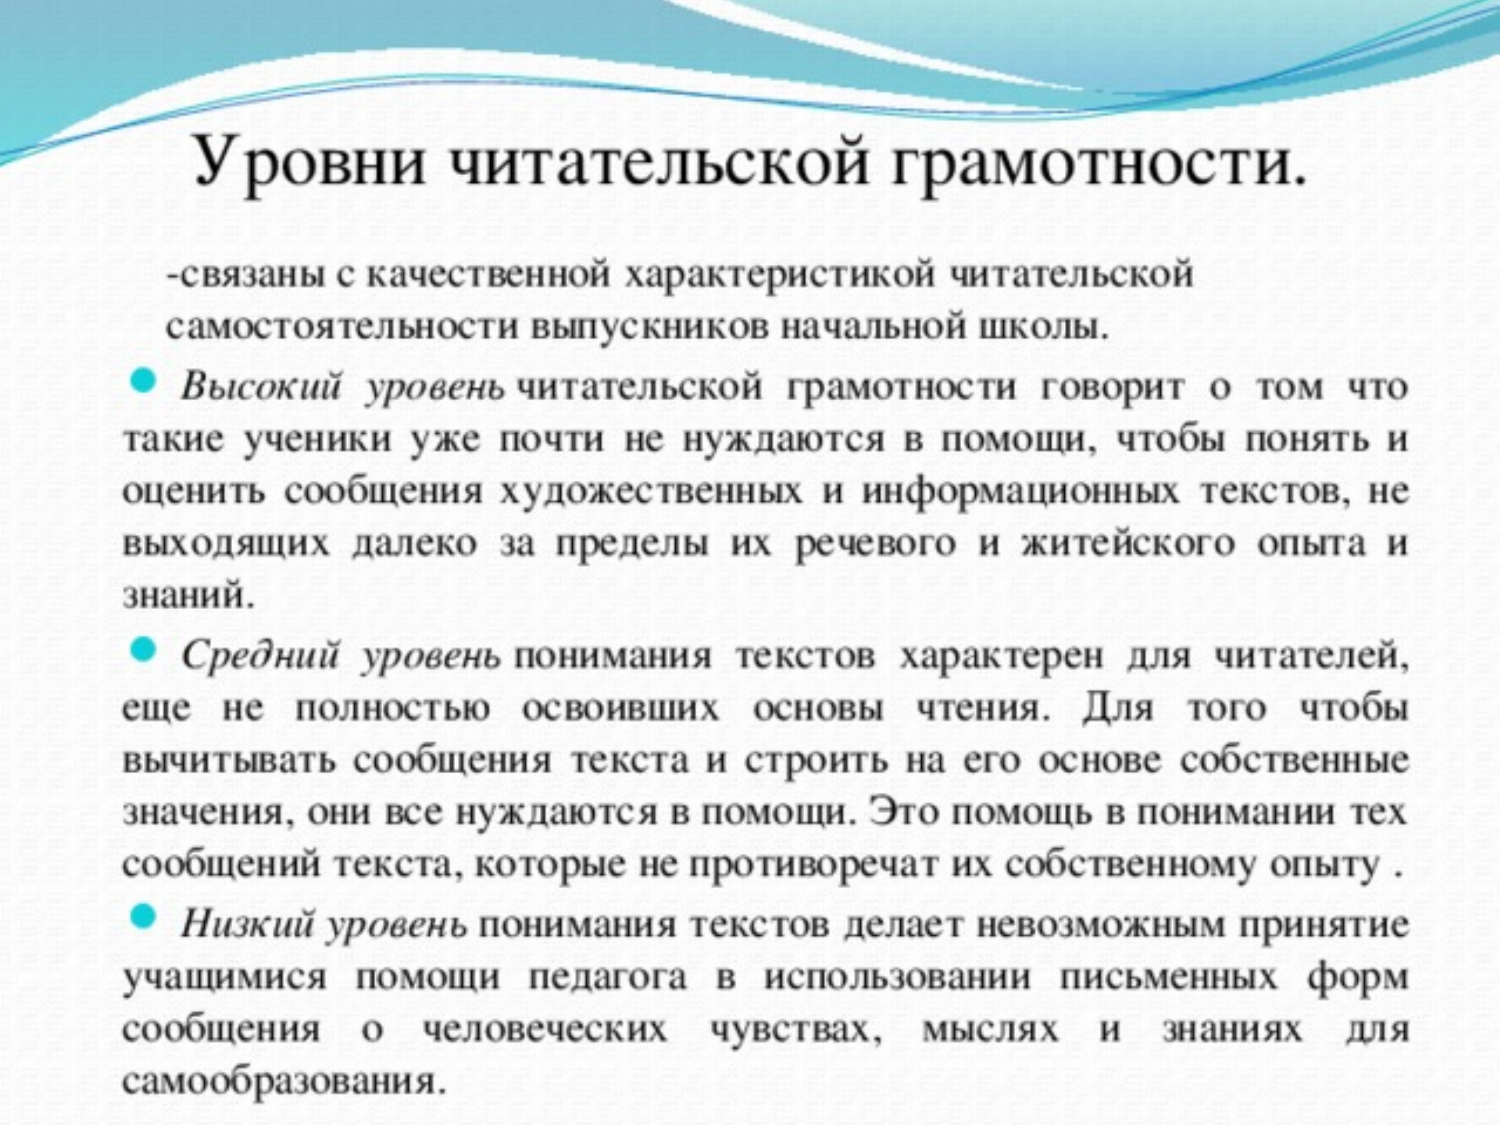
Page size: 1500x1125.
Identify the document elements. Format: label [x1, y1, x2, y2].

list [0, 0, 1500, 1125]
